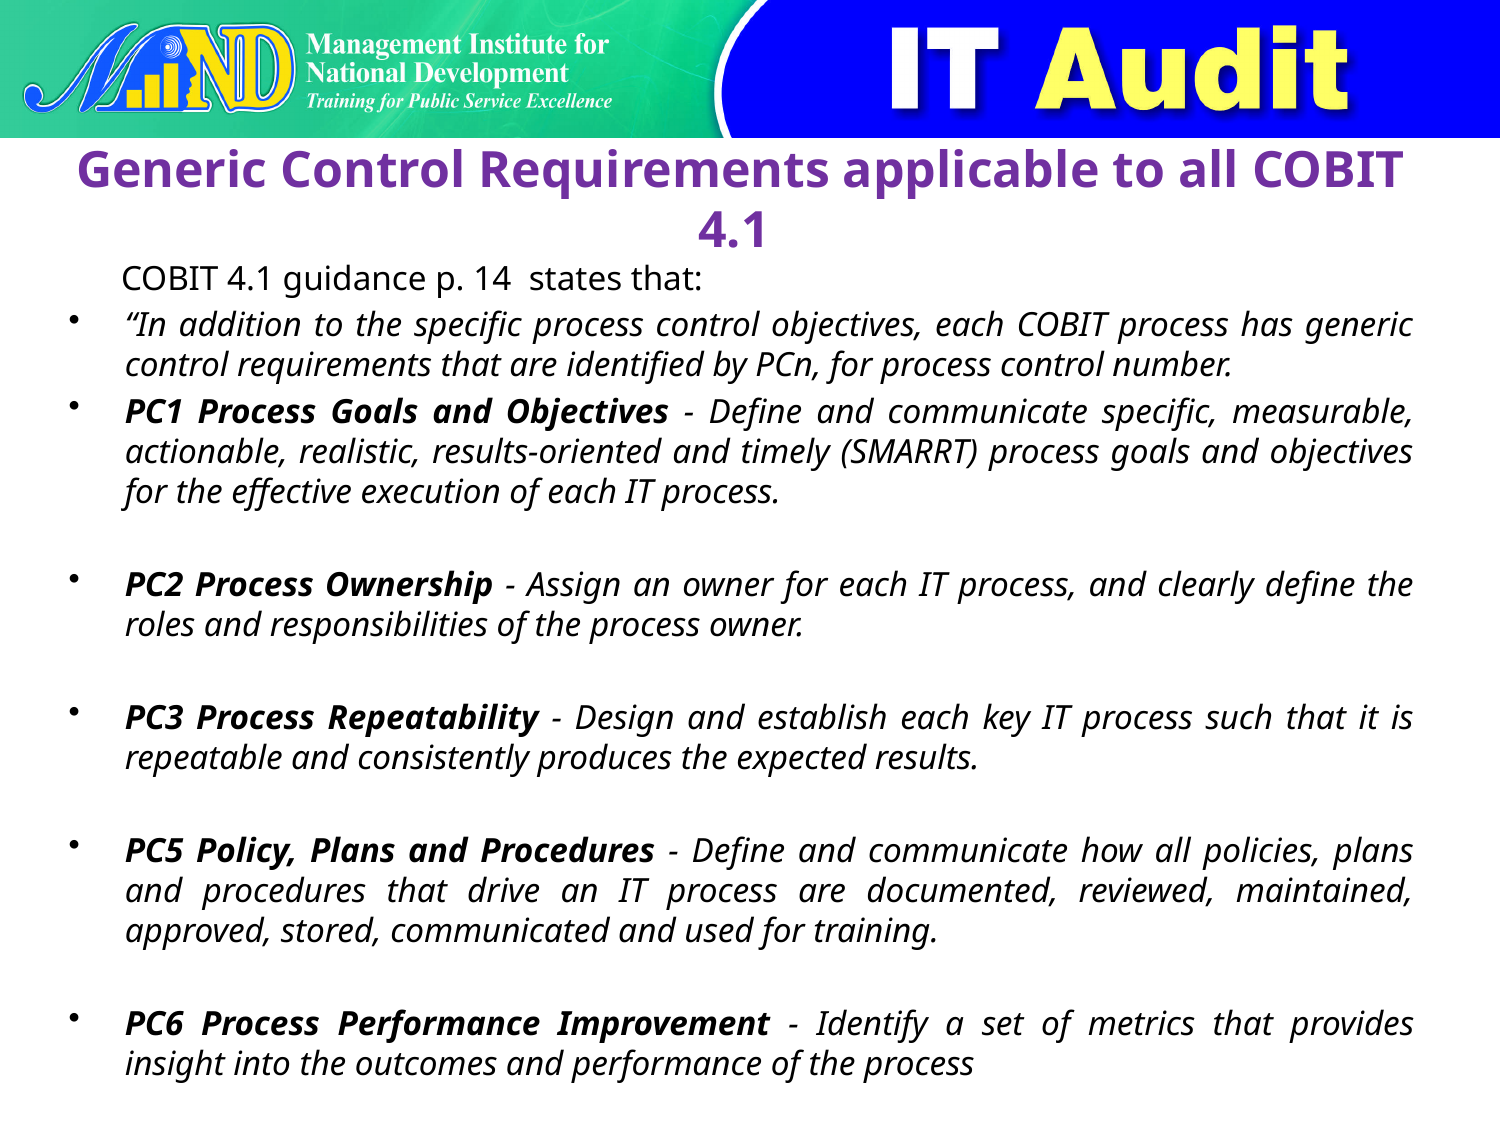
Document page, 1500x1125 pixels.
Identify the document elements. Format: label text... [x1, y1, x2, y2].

picture [0, 0, 1500, 138]
list COBIT 4.1 guidance p. 14 states that: “In addition to the specific process control objectives, each COBIT process has generic control requirements that are identified by PCn, for process control number. PC1 Process Goals and Objectives - Define and communicate specific, measurable, actionable, realistic, results-oriented and timely (SMARRT) process goals and objectives for the effective execution of each IT process. PC2 Process Ownership - Assign an owner for each IT process, and clearly define the roles and responsibilities of the process owner. PC3 Process Repeatability - Design and establish each key IT process such that it is repeatable and consistently produces the expected results. PC5 Policy, Plans and Procedures - Define and communicate how all policies, plans and procedures that drive an IT process are documented, reviewed, maintained, approved, stored, communicated and used for training. PC6 Process Performance Improvement - Identify a set of metrics that provides insight into the outcomes and performance of the process [53, 249, 1431, 1119]
title Generic Control Requirements applicable to all COBIT 4.1 [54, 122, 1427, 249]
